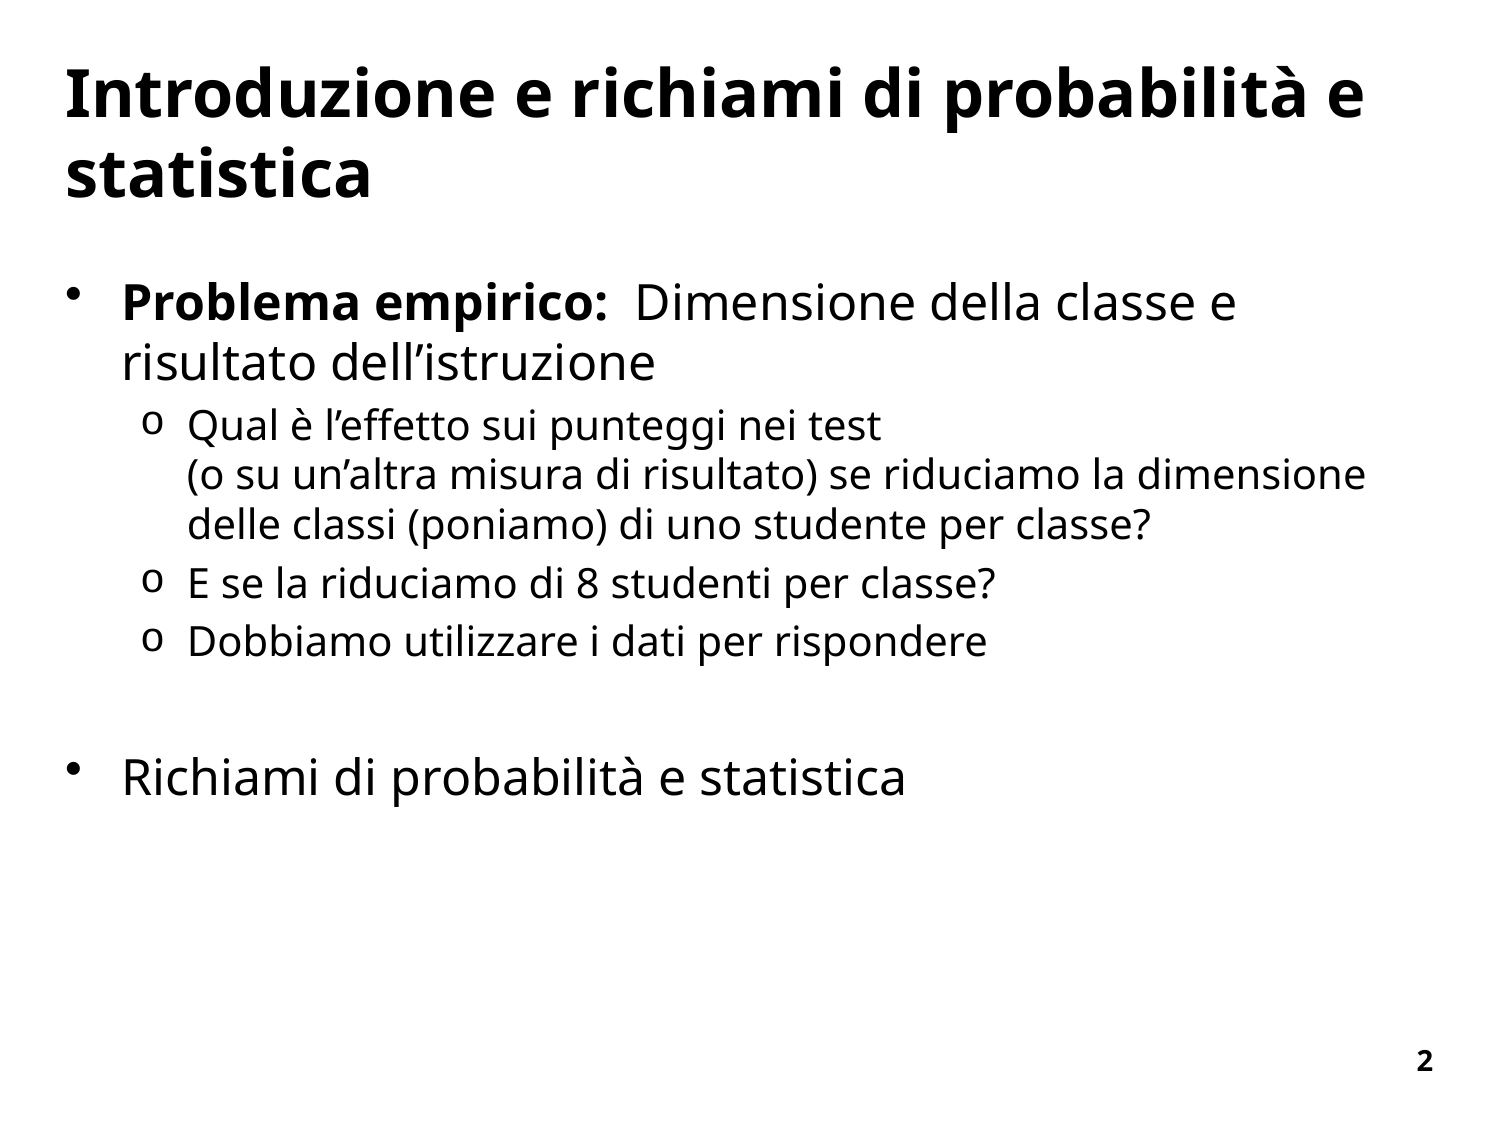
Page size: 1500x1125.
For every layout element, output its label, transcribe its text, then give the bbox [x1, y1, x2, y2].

title Introduzione e richiami di probabilità e statistica [50, 49, 1463, 213]
slide_number 2 [1362, 1024, 1488, 1101]
list Problema empirico: Dimensione della classe e risultato dell’istruzione Qual è l’effetto sui punteggi nei test (o su un’altra misura di risultato) se riduciamo la dimensione delle classi (poniamo) di uno studente per classe? E se la riduciamo di 8 studenti per classe? Dobbiamo utilizzare i dati per rispondere Richiami di probabilità e statistica [50, 262, 1411, 1013]
